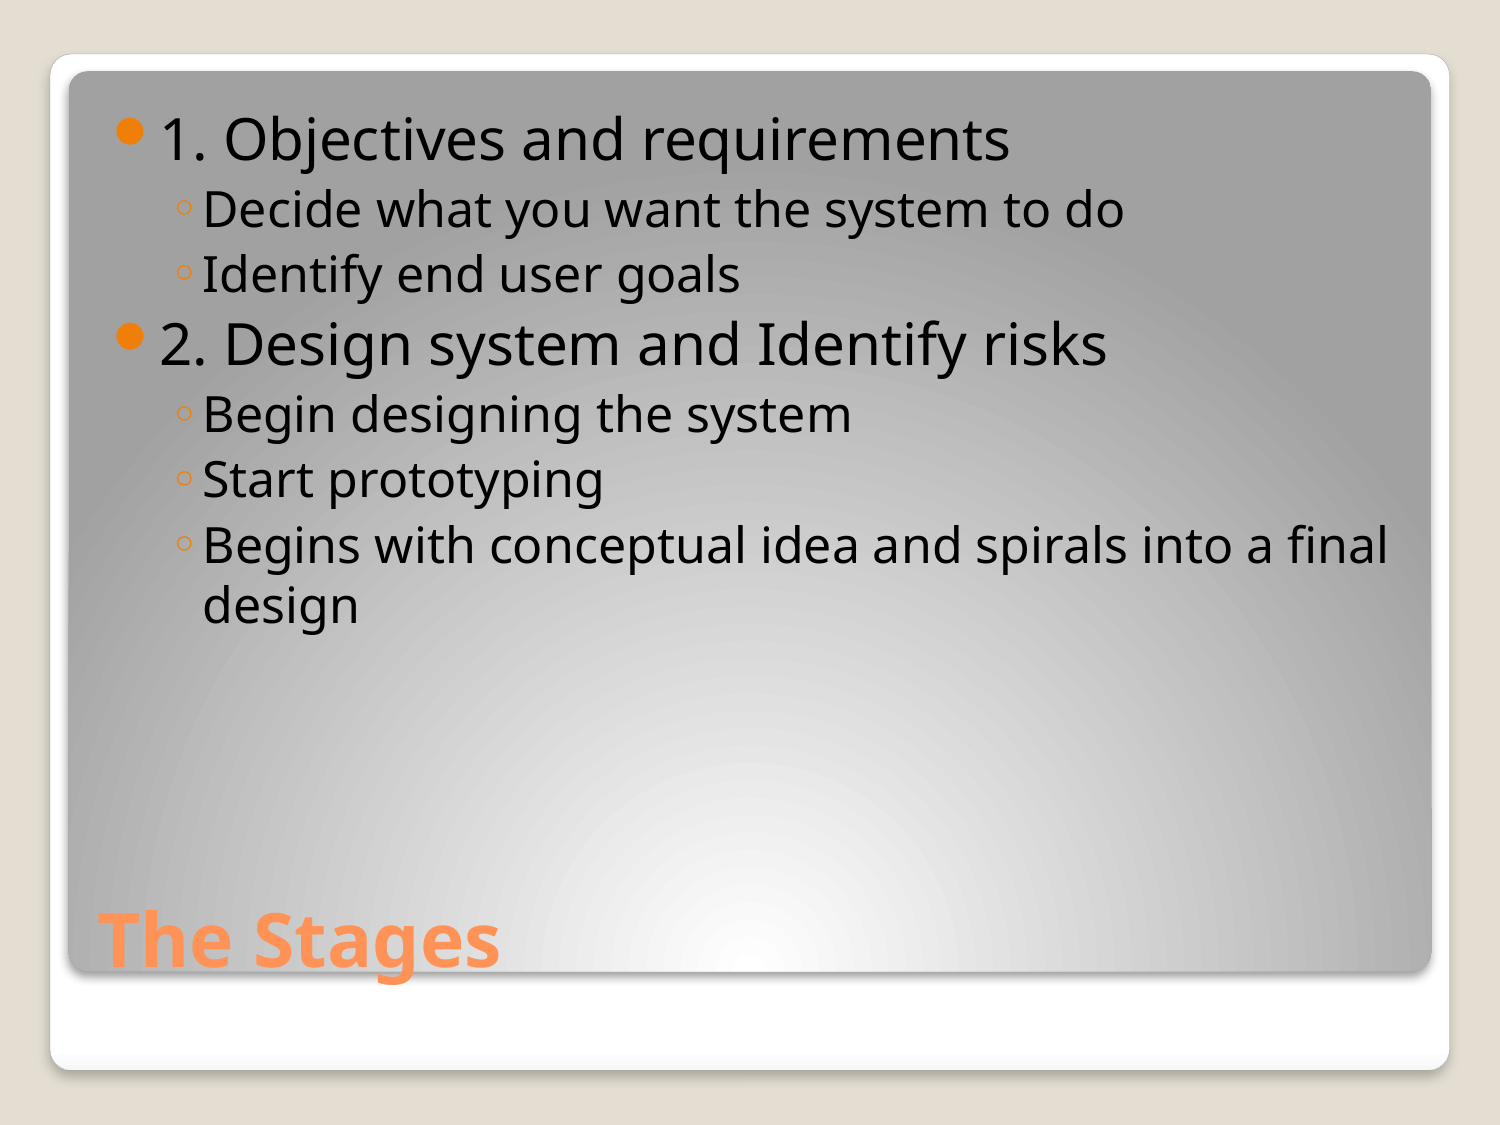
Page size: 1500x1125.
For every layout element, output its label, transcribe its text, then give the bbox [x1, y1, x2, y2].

title The Stages [82, 817, 1425, 990]
list 1. Objectives and requirements Decide what you want the system to do Identify end user goals 2. Design system and Identify risks Begin designing the system Start prototyping Begins with conceptual idea and spirals into a final design [82, 86, 1425, 774]
